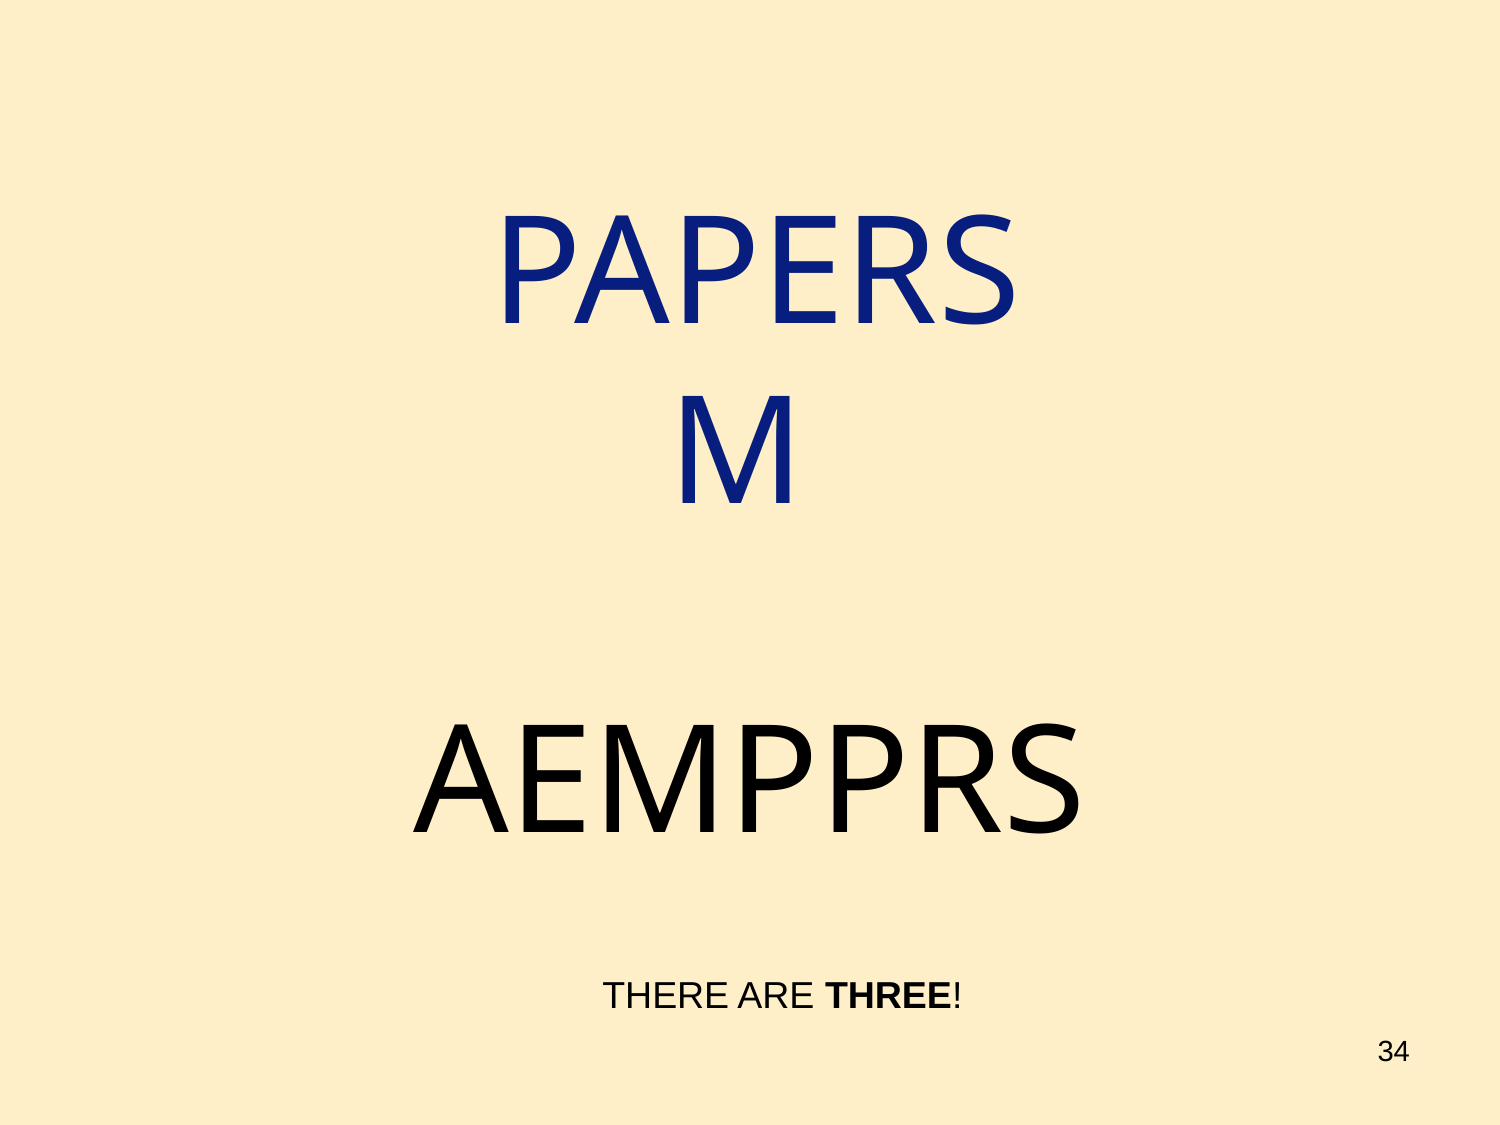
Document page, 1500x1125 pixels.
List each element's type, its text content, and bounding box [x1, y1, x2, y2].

text_box THERE ARE THREE! [587, 963, 1088, 1024]
title PAPERS M [12, 149, 1500, 675]
list AEMPPRS [0, 675, 1500, 1125]
